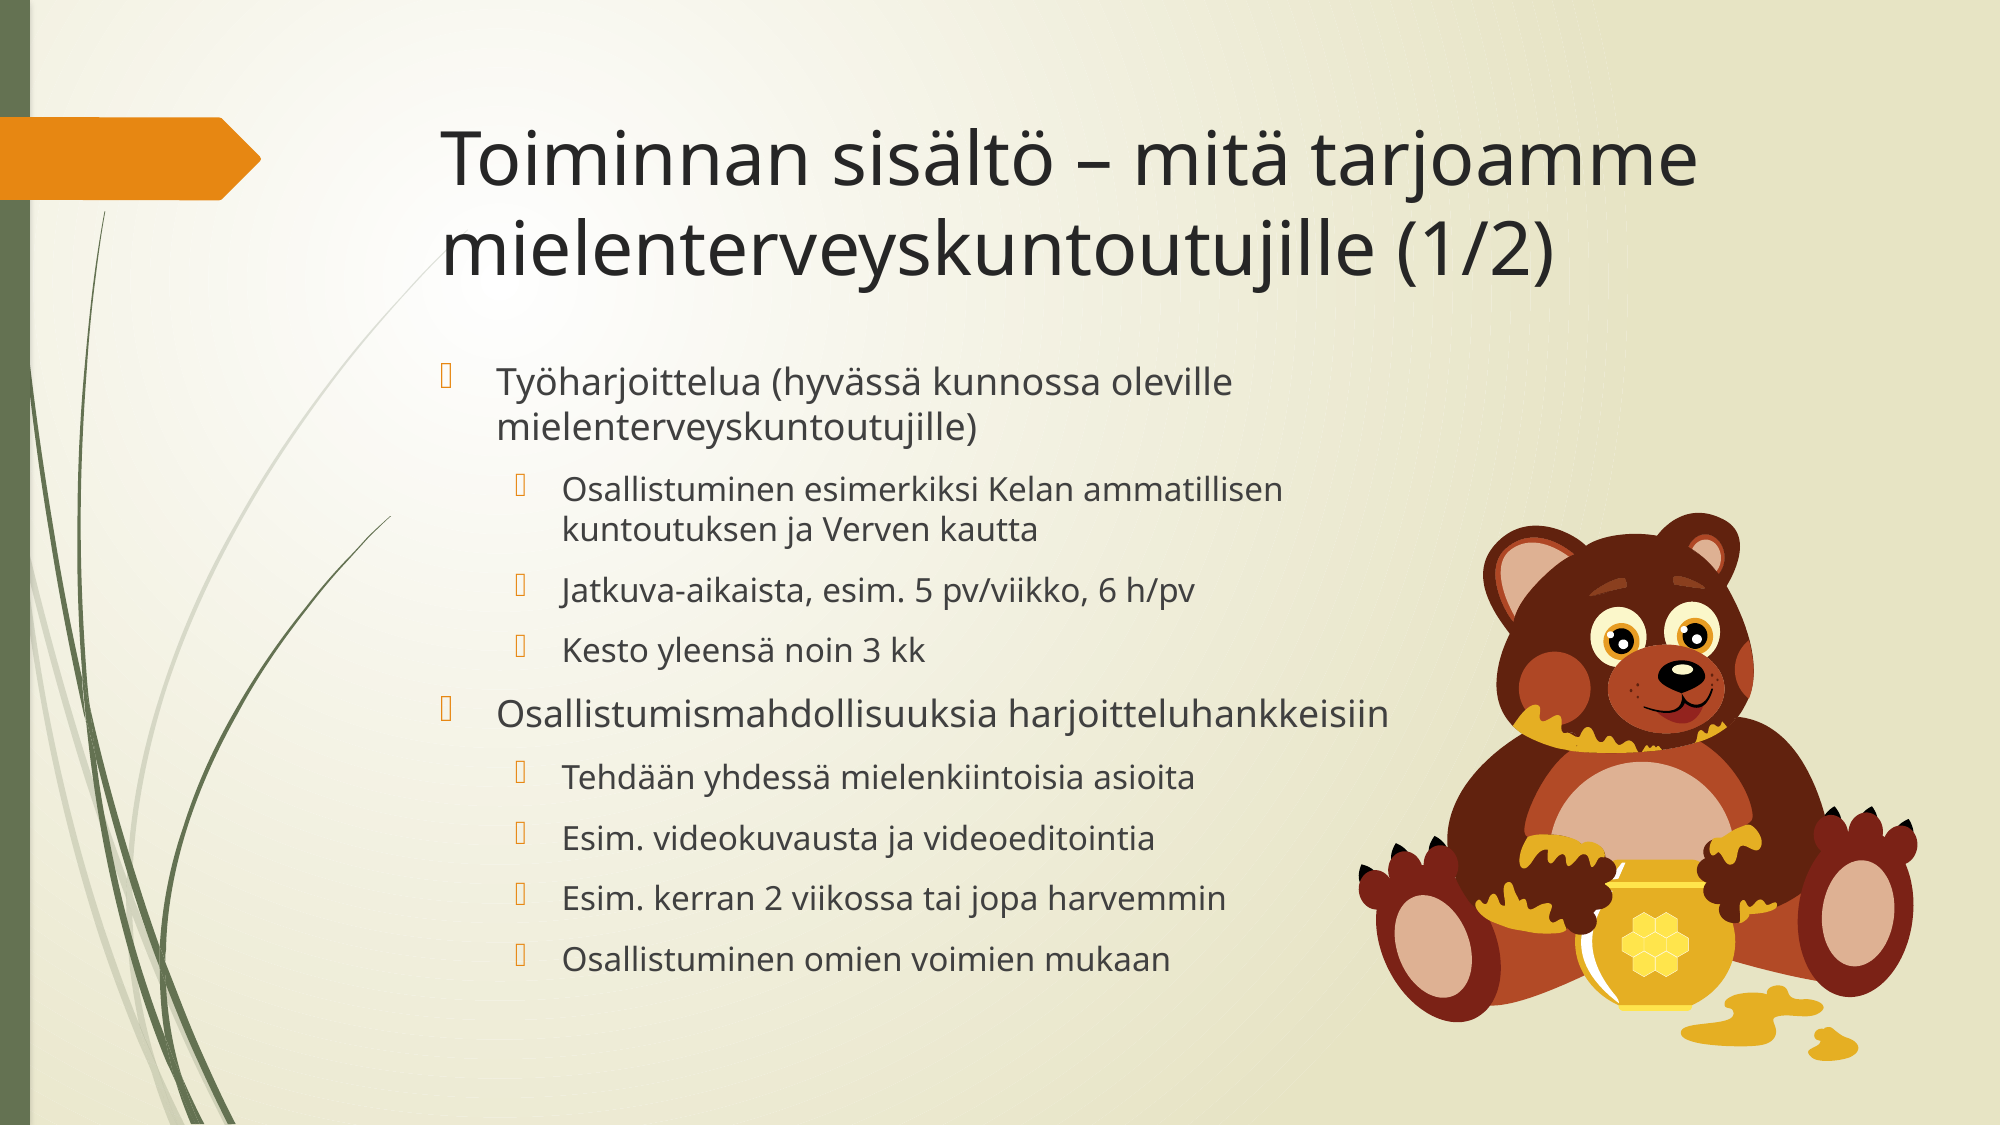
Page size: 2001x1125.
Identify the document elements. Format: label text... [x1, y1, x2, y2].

title Toiminnan sisältö – mitä tarjoamme mielenterveyskuntoutujille (1/2) [425, 102, 1888, 313]
picture [1347, 502, 1929, 1072]
list Työharjoittelua (hyvässä kunnossa oleville mielenterveyskuntoutujille) Osallistuminen esimerkiksi Kelan ammatillisen kuntoutuksen ja Verven kautta Jatkuva-aikaista, esim. 5 pv/viikko, 6 h/pv Kesto yleensä noin 3 kk Osallistumismahdollisuuksia harjoitteluhankkeisiin Tehdään yhdessä mielenkiintoisia asioita Esim. videokuvausta ja videoeditointia Esim. kerran 2 viikossa tai jopa harvemmin Osallistuminen omien voimien mukaan [424, 350, 1486, 1072]
